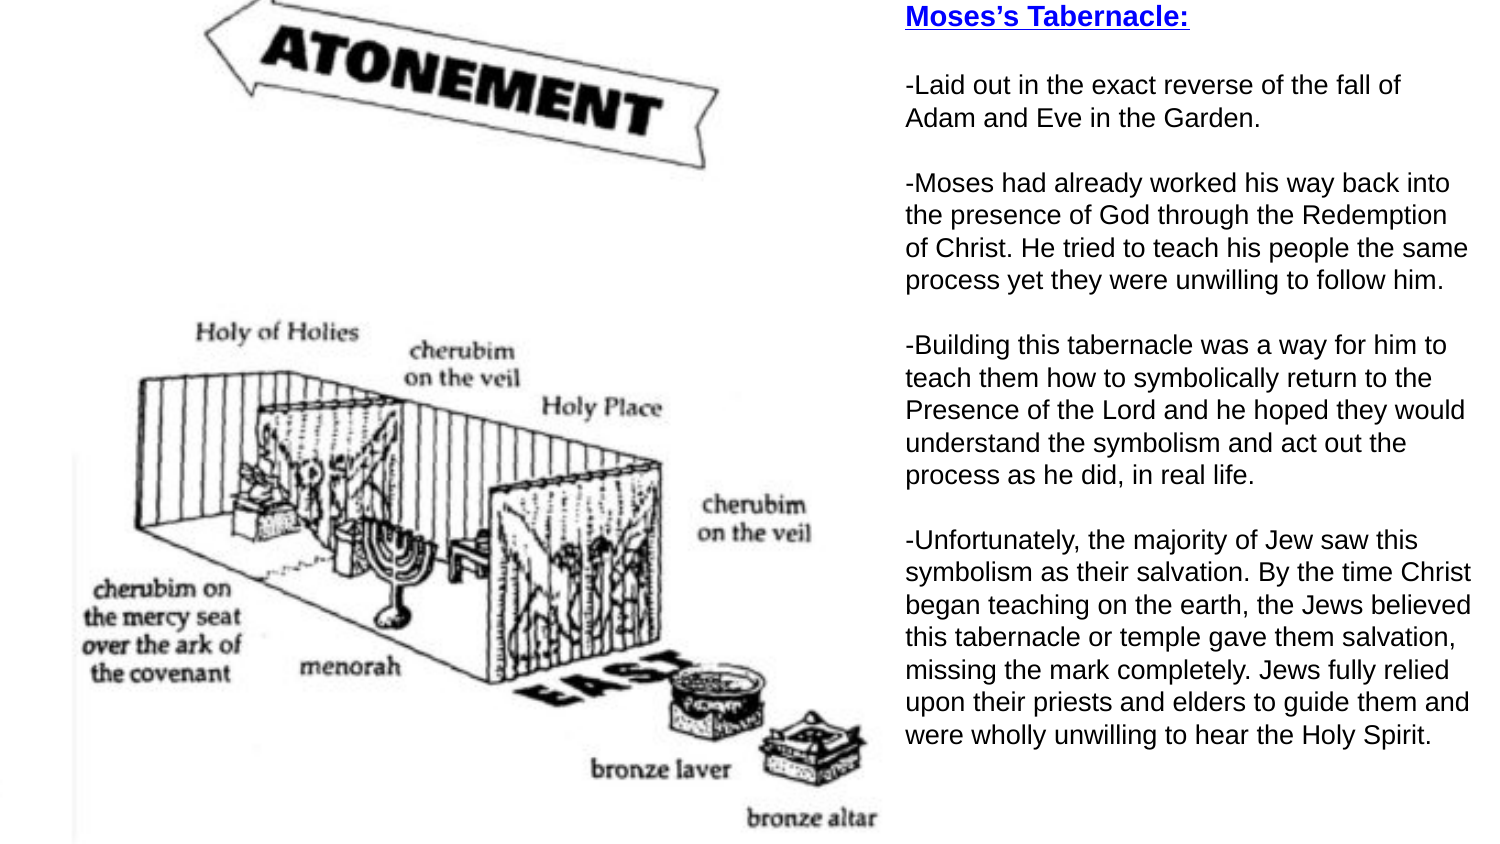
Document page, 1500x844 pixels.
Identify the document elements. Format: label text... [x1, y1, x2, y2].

picture [0, 0, 891, 844]
text_box Moses’s Tabernacle: -Laid out in the exact reverse of the fall of Adam and Eve in the Garden. -Moses had already worked his way back into the presence of God through the Redemption of Christ. He tried to teach his people the same process yet they were unwilling to follow him. -Building this tabernacle was a way for him to teach them how to symbolically return to the Presence of the Lord and he hoped they would understand the symbolism and act out the process as he did, in real life. -Unfortunately, the majority of Jew saw this symbolism as their salvation. By the time Christ began teaching on the earth, the Jews believed this tabernacle or temple gave them salvation, missing the mark completely. Jews fully relied upon their priests and elders to guide them and were wholly unwilling to hear the Holy Spirit. [894, 0, 1492, 844]
